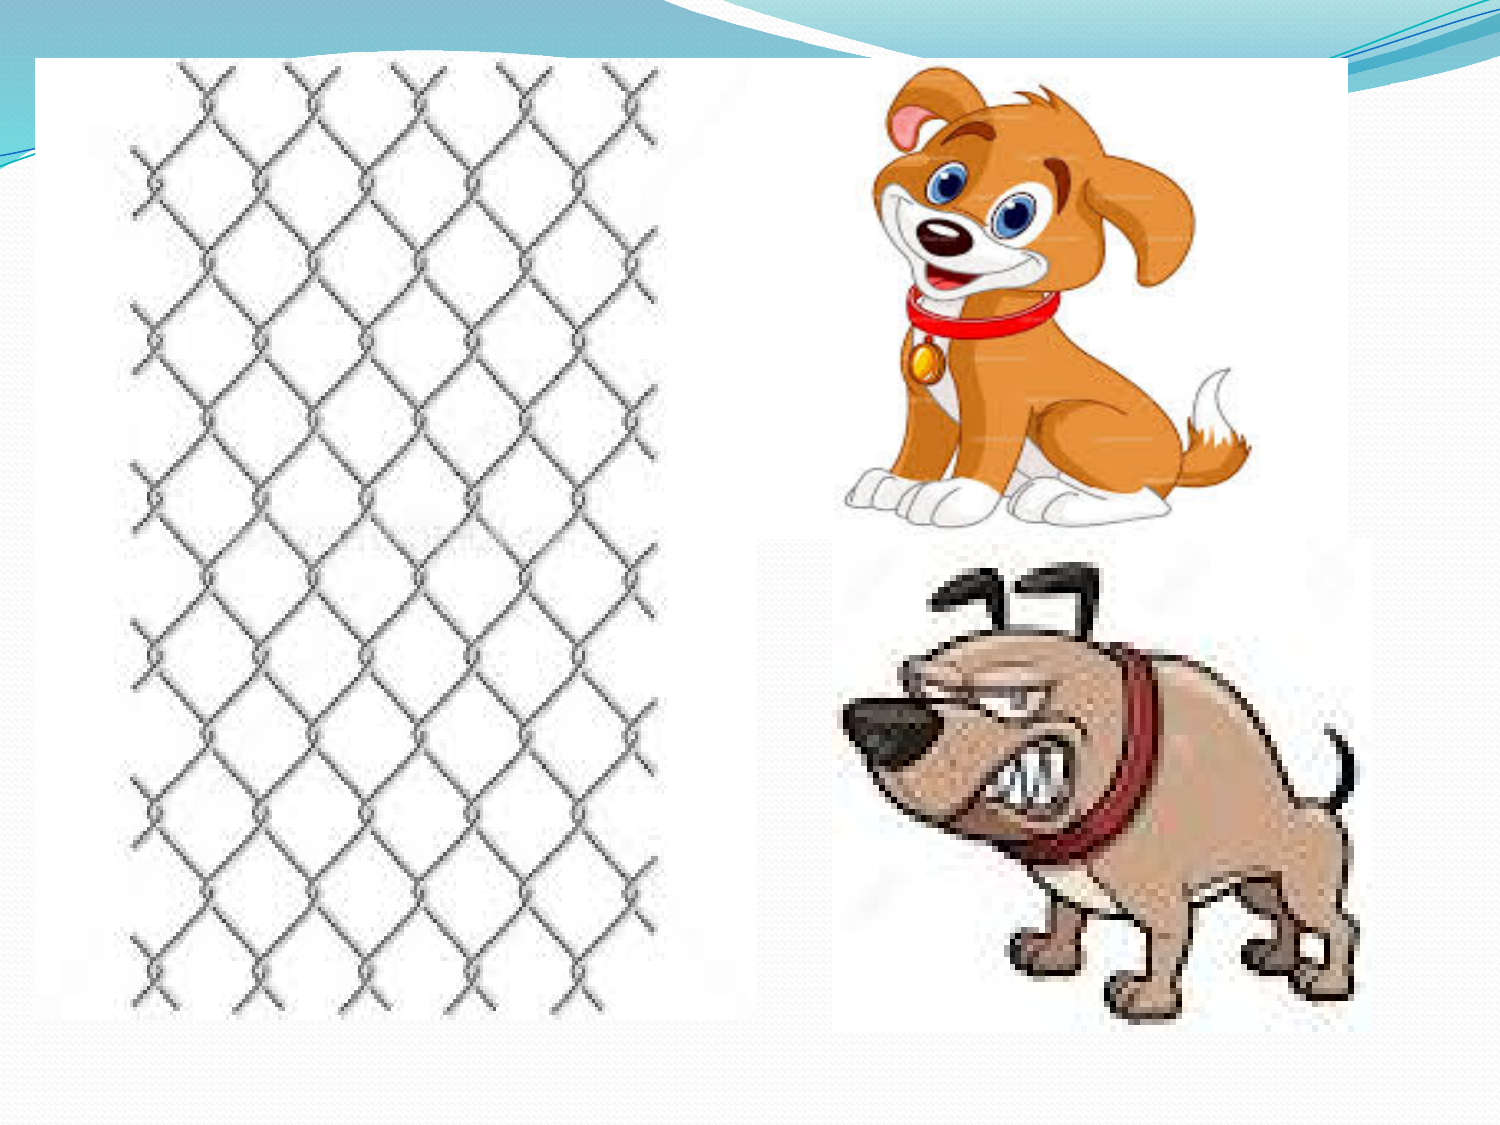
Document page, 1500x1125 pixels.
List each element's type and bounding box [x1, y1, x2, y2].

picture [34, 58, 1373, 1032]
